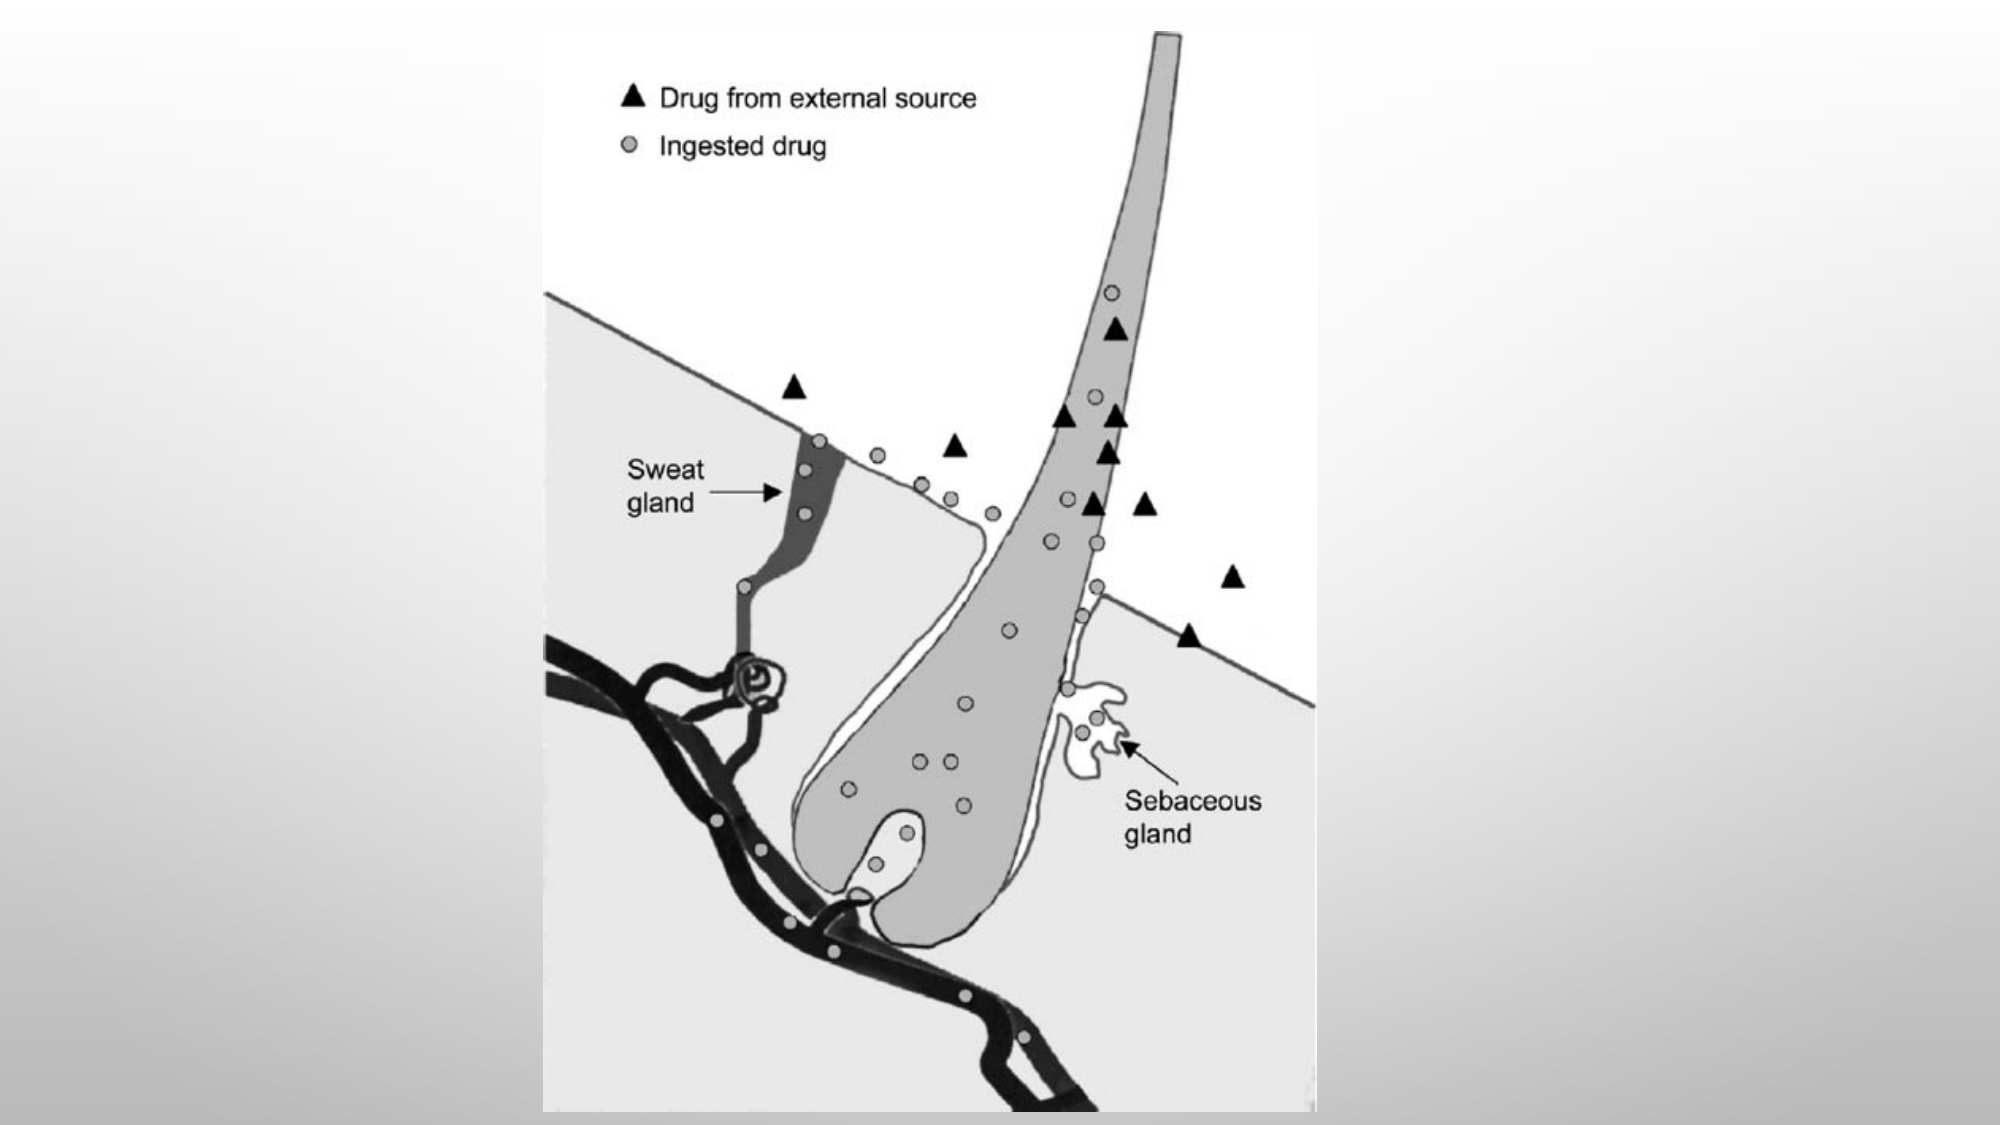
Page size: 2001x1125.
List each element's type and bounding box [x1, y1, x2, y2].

picture [0, 0, 2000, 1125]
list [543, 31, 1317, 1112]
